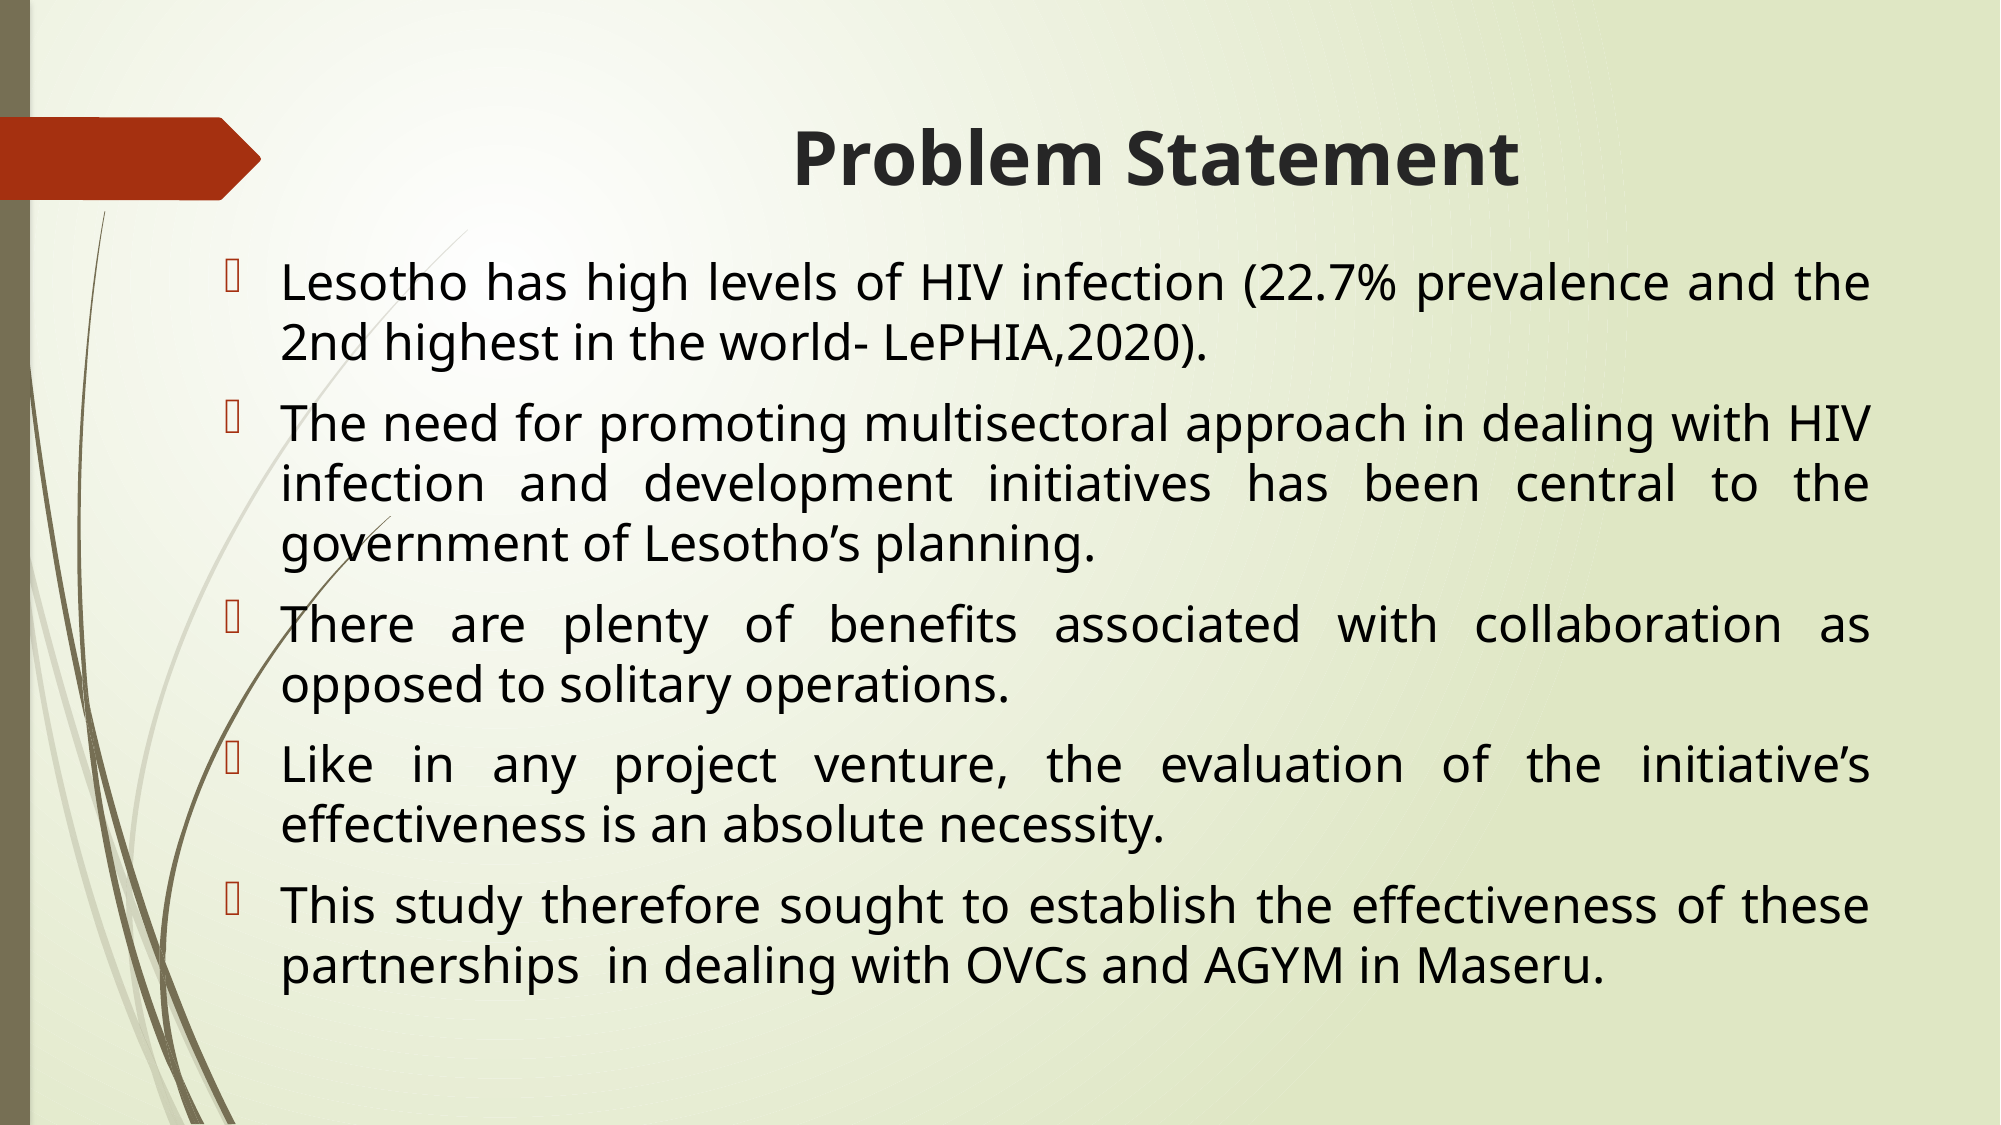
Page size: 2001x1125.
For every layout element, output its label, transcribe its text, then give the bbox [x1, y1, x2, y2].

title Problem Statement [425, 102, 1888, 229]
list Lesotho has high levels of HIV infection (22.7% prevalence and the 2nd highest in the world- LePHIA,2020). The need for promoting multisectoral approach in dealing with HIV infection and development initiatives has been central to the government of Lesotho’s planning. There are plenty of benefits associated with collaboration as opposed to solitary operations. Like in any project venture, the evaluation of the initiative’s effectiveness is an absolute necessity. This study therefore sought to establish the effectiveness of these partnerships in dealing with OVCs and AGYM in Maseru. [209, 242, 1888, 1048]
